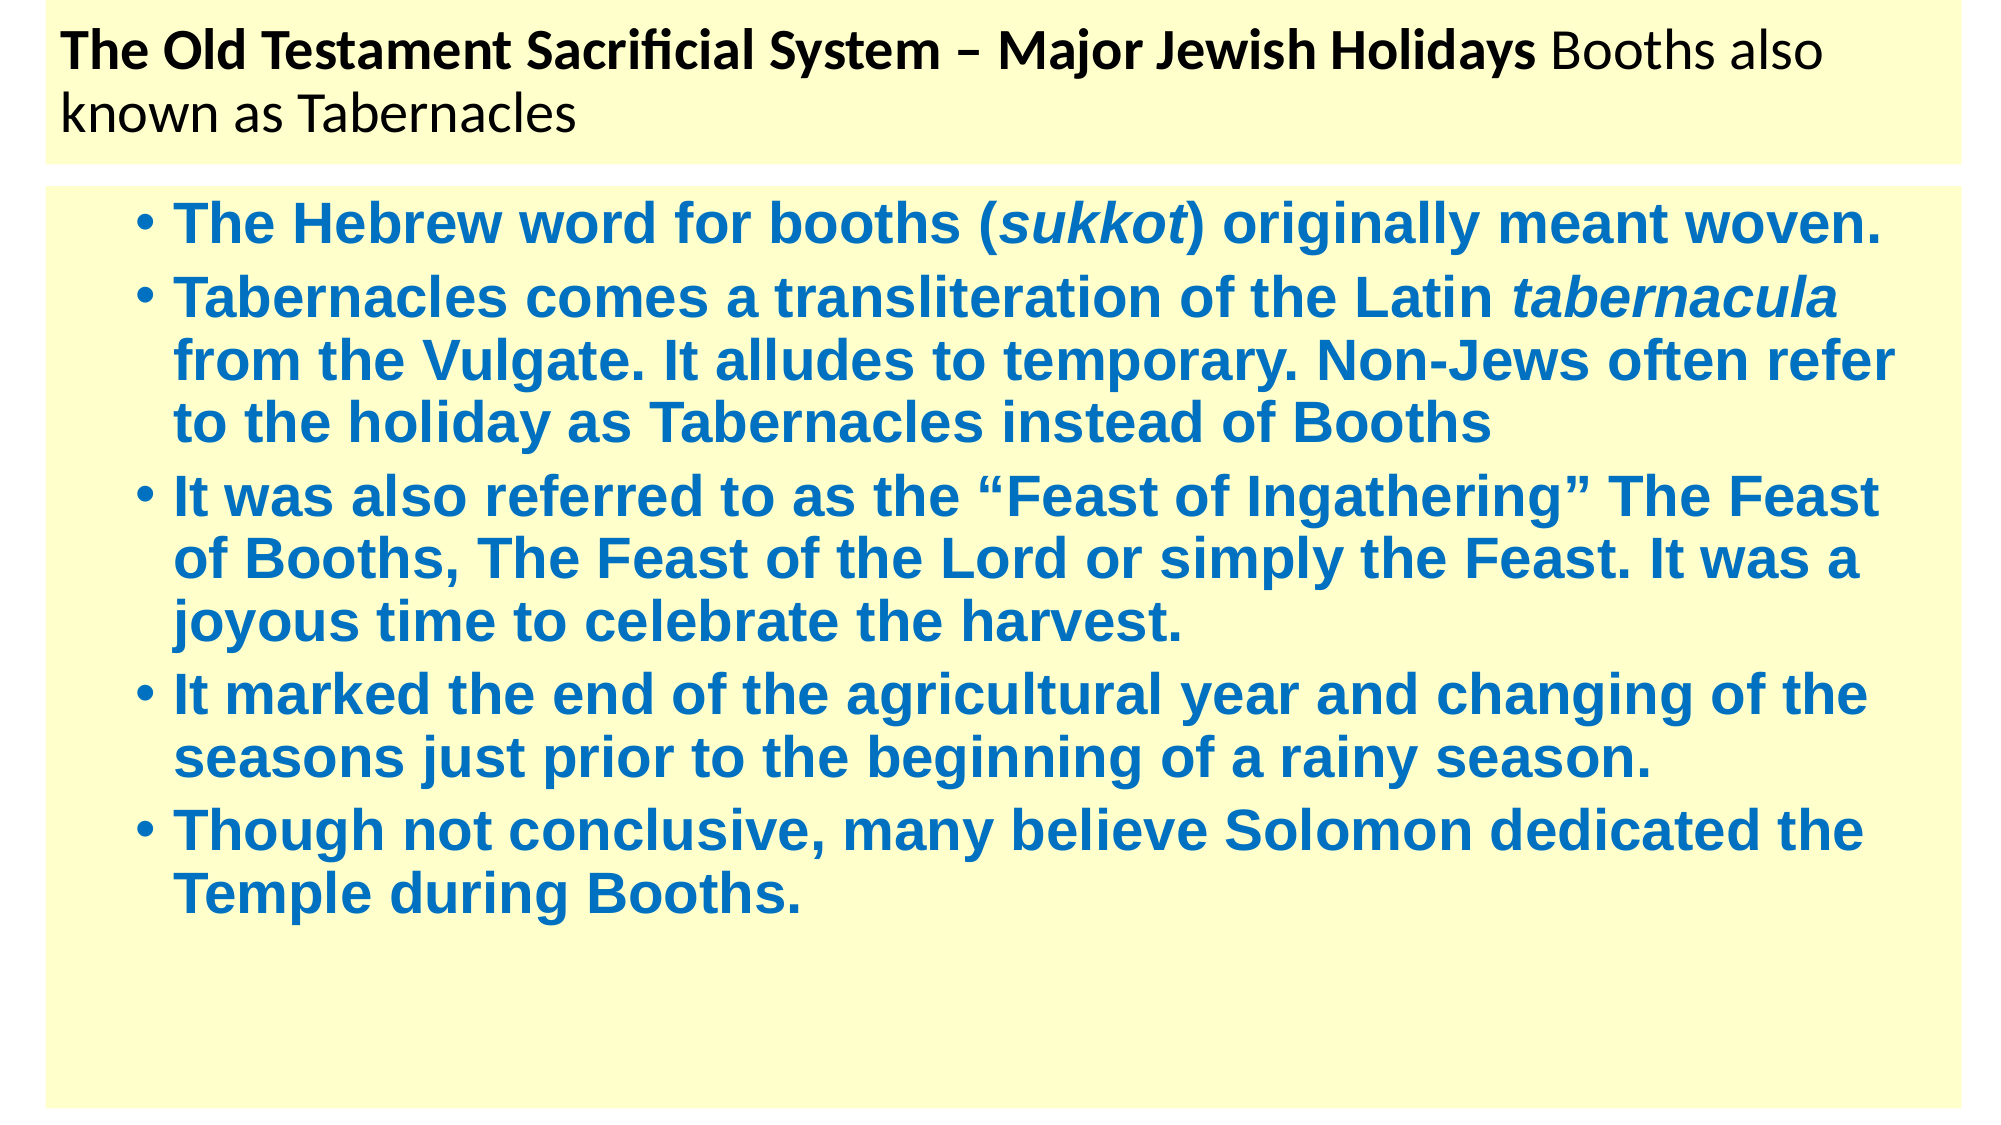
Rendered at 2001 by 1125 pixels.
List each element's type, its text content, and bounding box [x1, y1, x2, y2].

list The Hebrew word for booths (sukkot) originally meant woven. Tabernacles comes a transliteration of the Latin tabernacula from the Vulgate. It alludes to temporary. Non-Jews often refer to the holiday as Tabernacles instead of Booths It was also referred to as the “Feast of Ingathering” The Feast of Booths, The Feast of the Lord or simply the Feast. It was a joyous time to celebrate the harvest. It marked the end of the agricultural year and changing of the seasons just prior to the beginning of a rainy season. Though not conclusive, many believe Solomon dedicated the Temple during Booths. [45, 186, 1962, 1109]
title The Old Testament Sacrificial System – Major Jewish Holidays Booths also known as Tabernacles [45, 0, 1962, 165]
